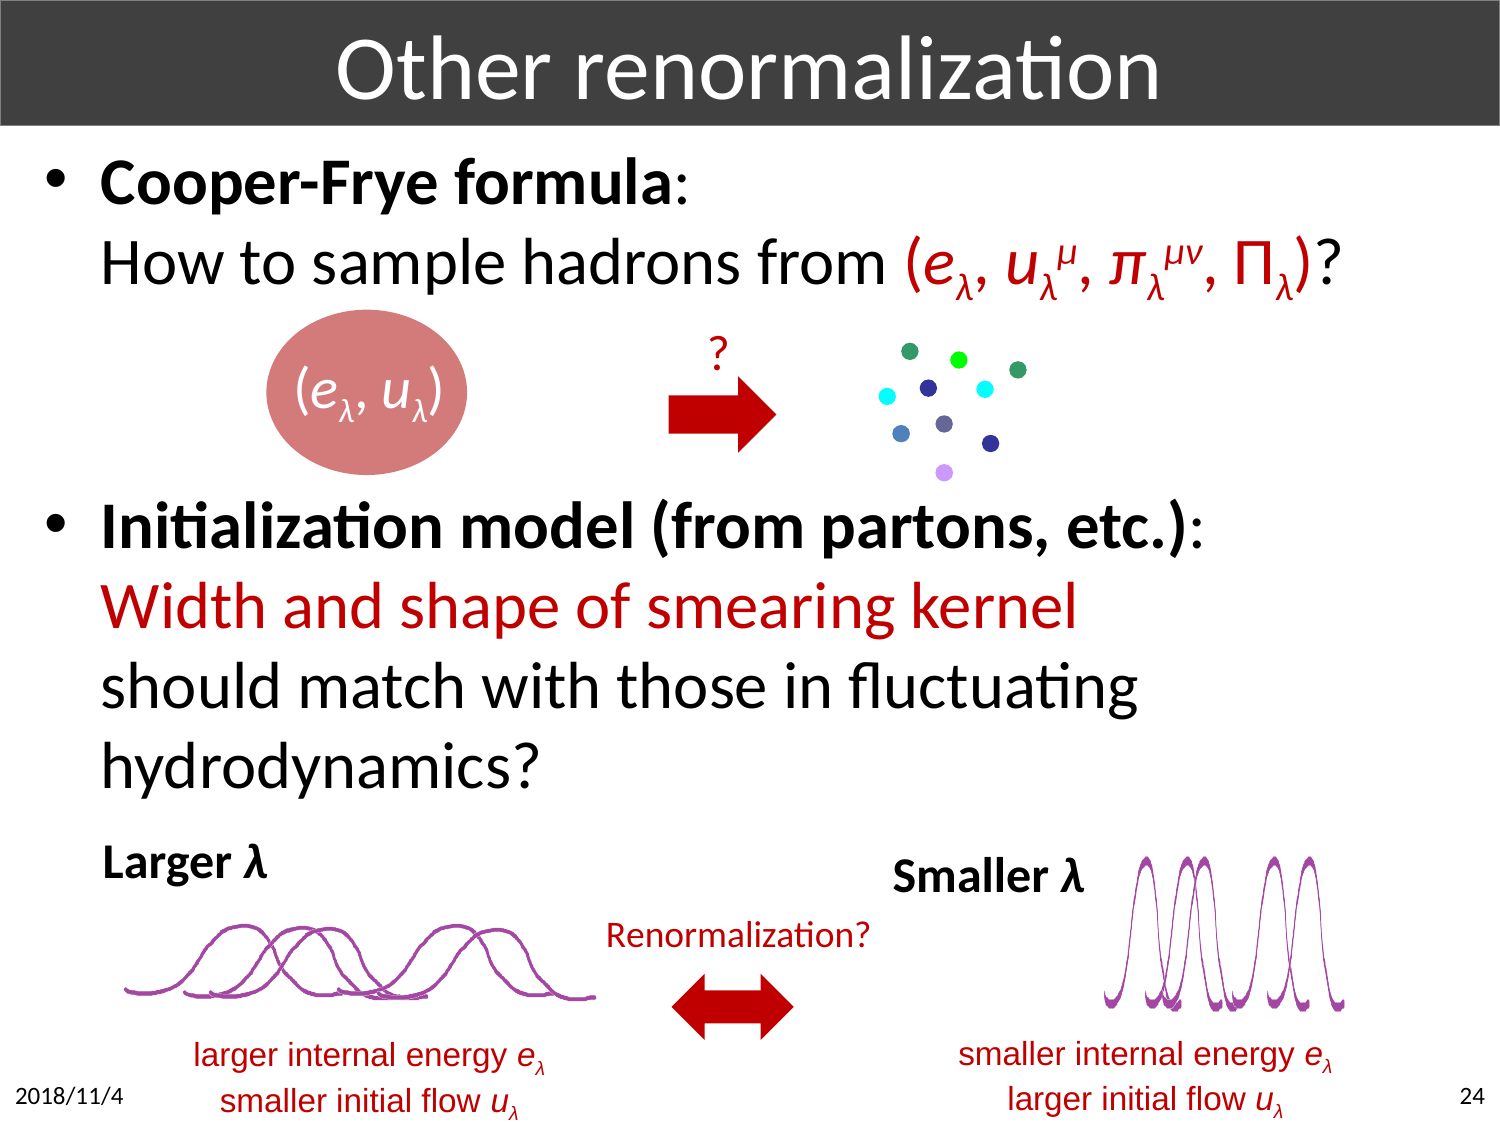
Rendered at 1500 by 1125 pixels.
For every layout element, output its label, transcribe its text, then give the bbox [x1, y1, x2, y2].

text_box ? [692, 313, 746, 389]
slide_number 24 [1369, 1065, 1500, 1125]
title Other renormalization [0, 0, 1500, 126]
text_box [878, 342, 1027, 482]
text_box Cooper-Frye formula: How to sample hadrons from (eλ, uλμ, πλμν, Πλ)? Initialization model (from partons, etc.): Width and shape of smearing kernel should match with those in fluctuating hydrodynamics? [29, 140, 1471, 799]
text_box larger internal energy eλ smaller initial flow uλ [146, 1026, 593, 1125]
text_box [280, 438, 454, 478]
text_box [666, 381, 779, 455]
text_box Renormalization? [591, 902, 888, 962]
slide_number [0, 1065, 146, 1125]
text_box smaller internal energy eλ larger initial flow uλ [922, 1024, 1369, 1125]
text_box [264, 349, 278, 435]
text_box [1102, 852, 1348, 1025]
text_box Smaller λ [877, 835, 1100, 911]
text_box Larger λ [87, 820, 283, 896]
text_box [118, 921, 603, 1008]
text_box (eλ, uλ) [278, 342, 461, 438]
text_box [669, 971, 796, 1042]
text_box [461, 359, 470, 426]
text_box [284, 307, 450, 342]
